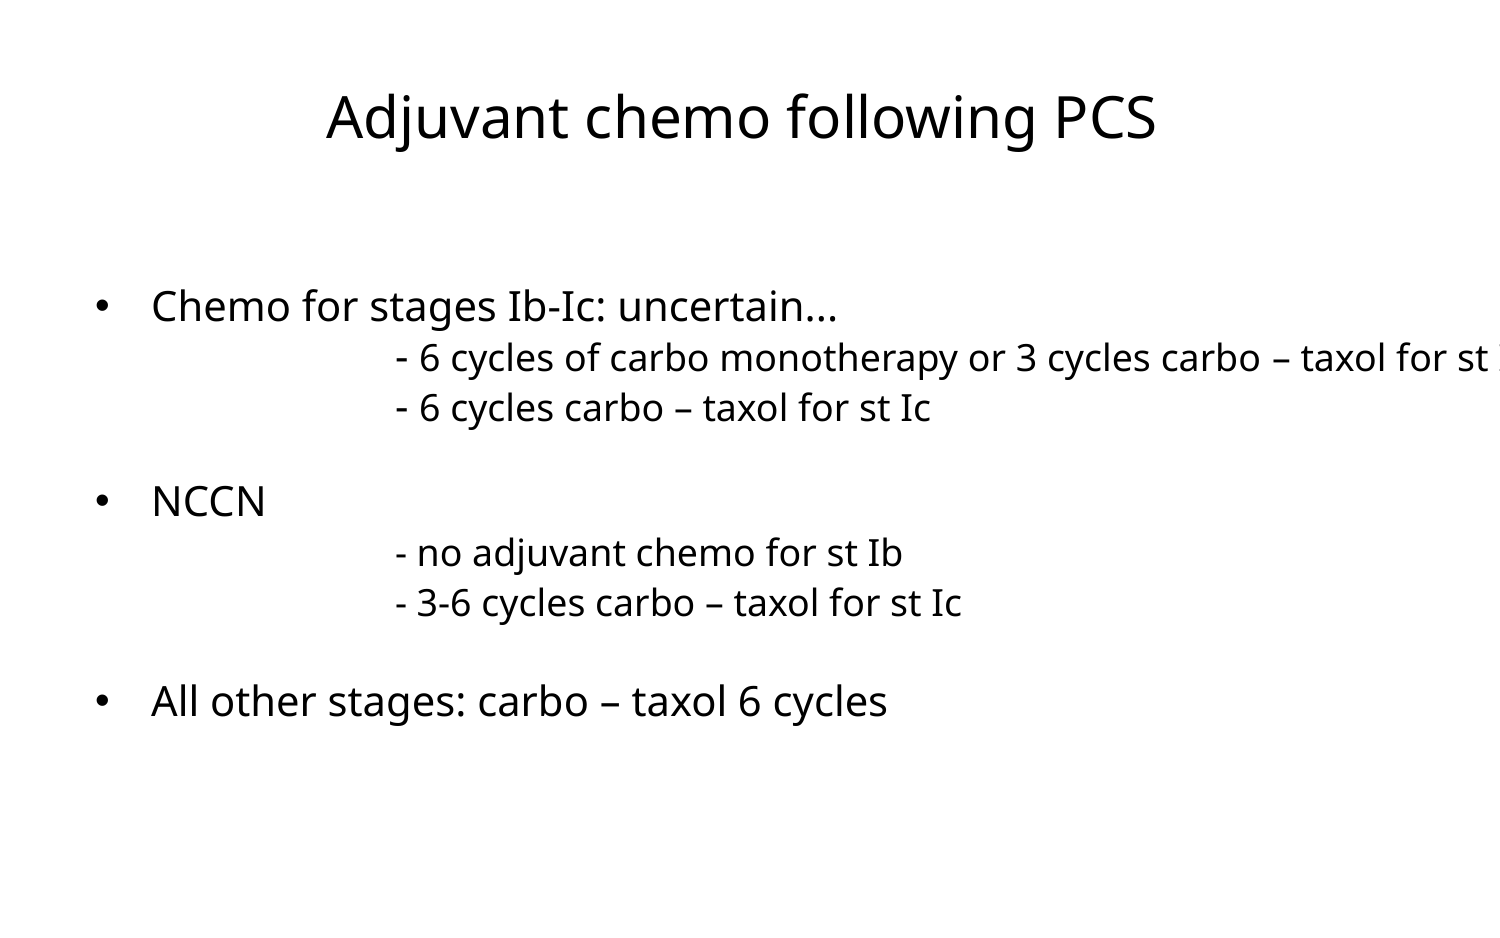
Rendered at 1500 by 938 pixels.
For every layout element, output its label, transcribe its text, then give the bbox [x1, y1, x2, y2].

text_box Chemo for stages Ib-Ic: uncertain... - 6 cycles of carbo monotherapy or 3 cycles carbo – taxol for st Ib - 6 cycles carbo – taxol for st Ic NCCN - no adjuvant chemo for st Ib - 3-6 cycles carbo – taxol for st Ic All other stages: carbo – taxol 6 cycles [80, 272, 1500, 733]
title Adjuvant chemo following PCS [75, 37, 1425, 194]
